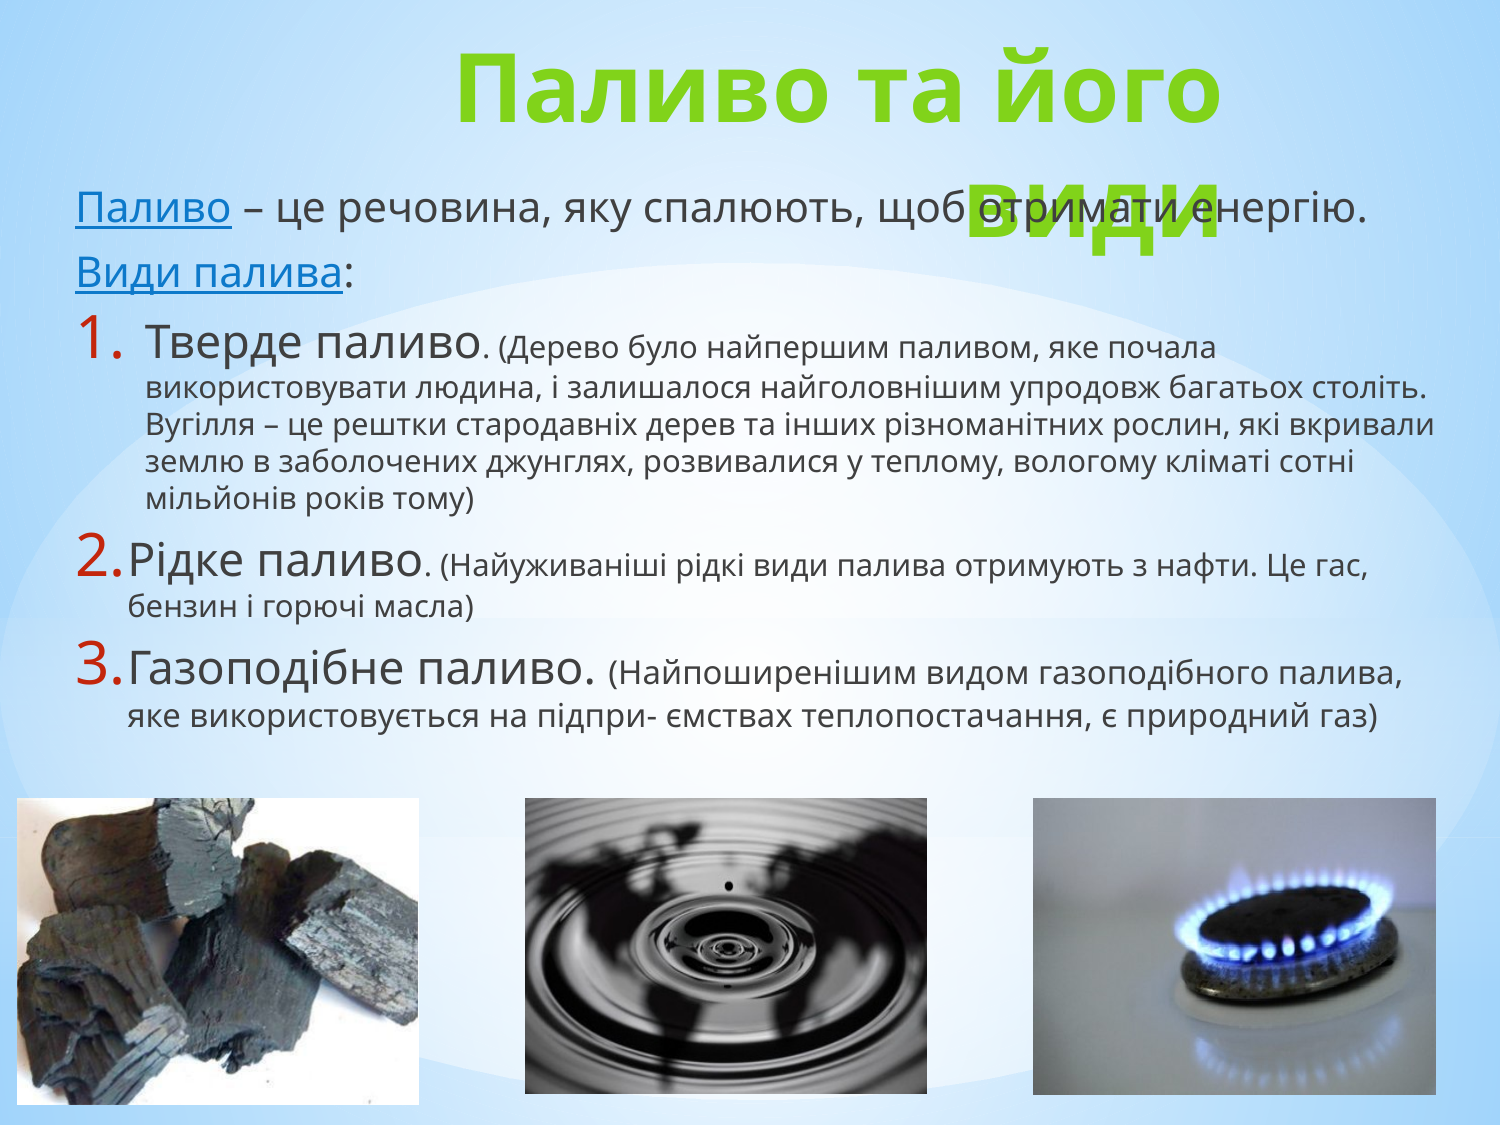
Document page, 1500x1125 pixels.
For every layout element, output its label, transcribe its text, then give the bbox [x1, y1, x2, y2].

title Паливо та його види [171, 19, 1240, 172]
picture [17, 798, 420, 1105]
picture [525, 798, 927, 1094]
list Паливо – це речовина, яку спалюють, щоб отримати енергію. Види палива: Тверде паливо. (Дерево було найпершим паливом, яке почала використовувати людина, і залишалося найголовнішим упродовж багатьох століть. Вугілля – це рештки стародавніх дерев та інших різноманітних рослин, які вкривали землю в заболочених джунглях, розвивалися у теплому, вологому кліматі сотні мільйонів років тому) Рідке паливо. (Найуживаніші рідкі види палива отримують з нафти. Це гас, бензин і горючі масла) Газоподібне паливо. (Найпоширенішим видом газоподібного палива, яке використовується на підпри- ємствах теплопостачання, є природний газ) [53, 172, 1459, 743]
picture [1033, 798, 1437, 1096]
